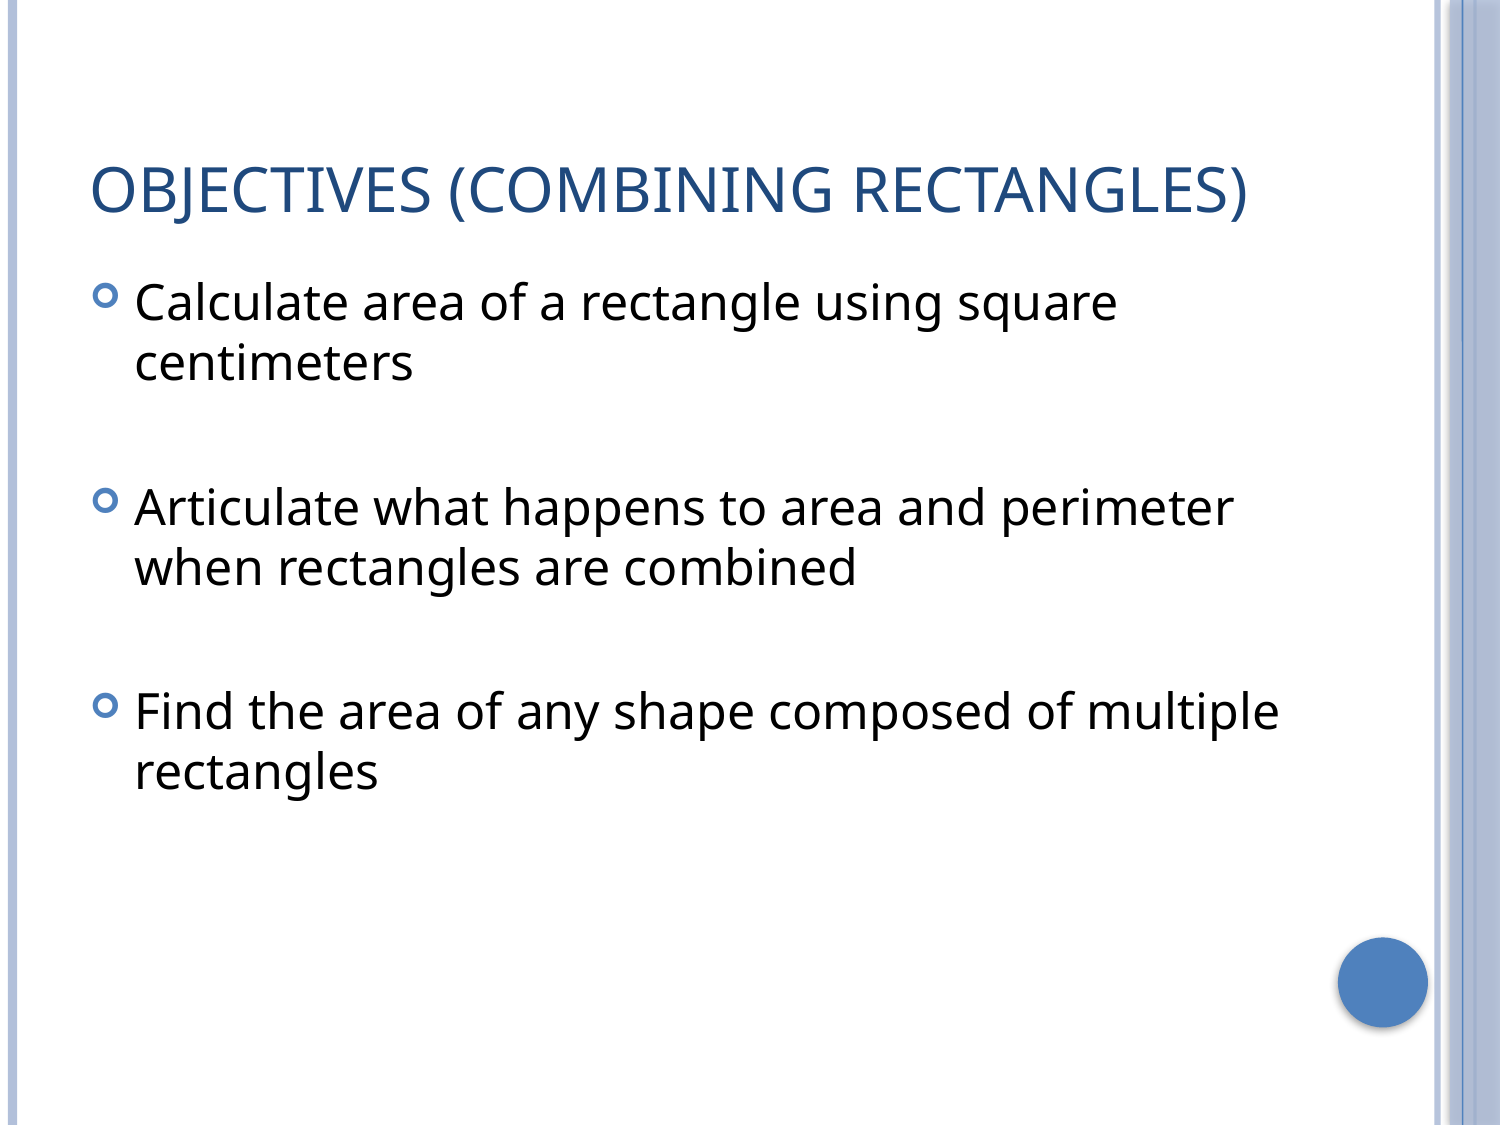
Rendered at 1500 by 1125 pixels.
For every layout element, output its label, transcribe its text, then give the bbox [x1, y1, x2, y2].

title Objectives (Combining Rectangles) [75, 45, 1300, 233]
list Calculate area of a rectangle using square centimeters Articulate what happens to area and perimeter when rectangles are combined Find the area of any shape composed of multiple rectangles [75, 262, 1300, 1062]
